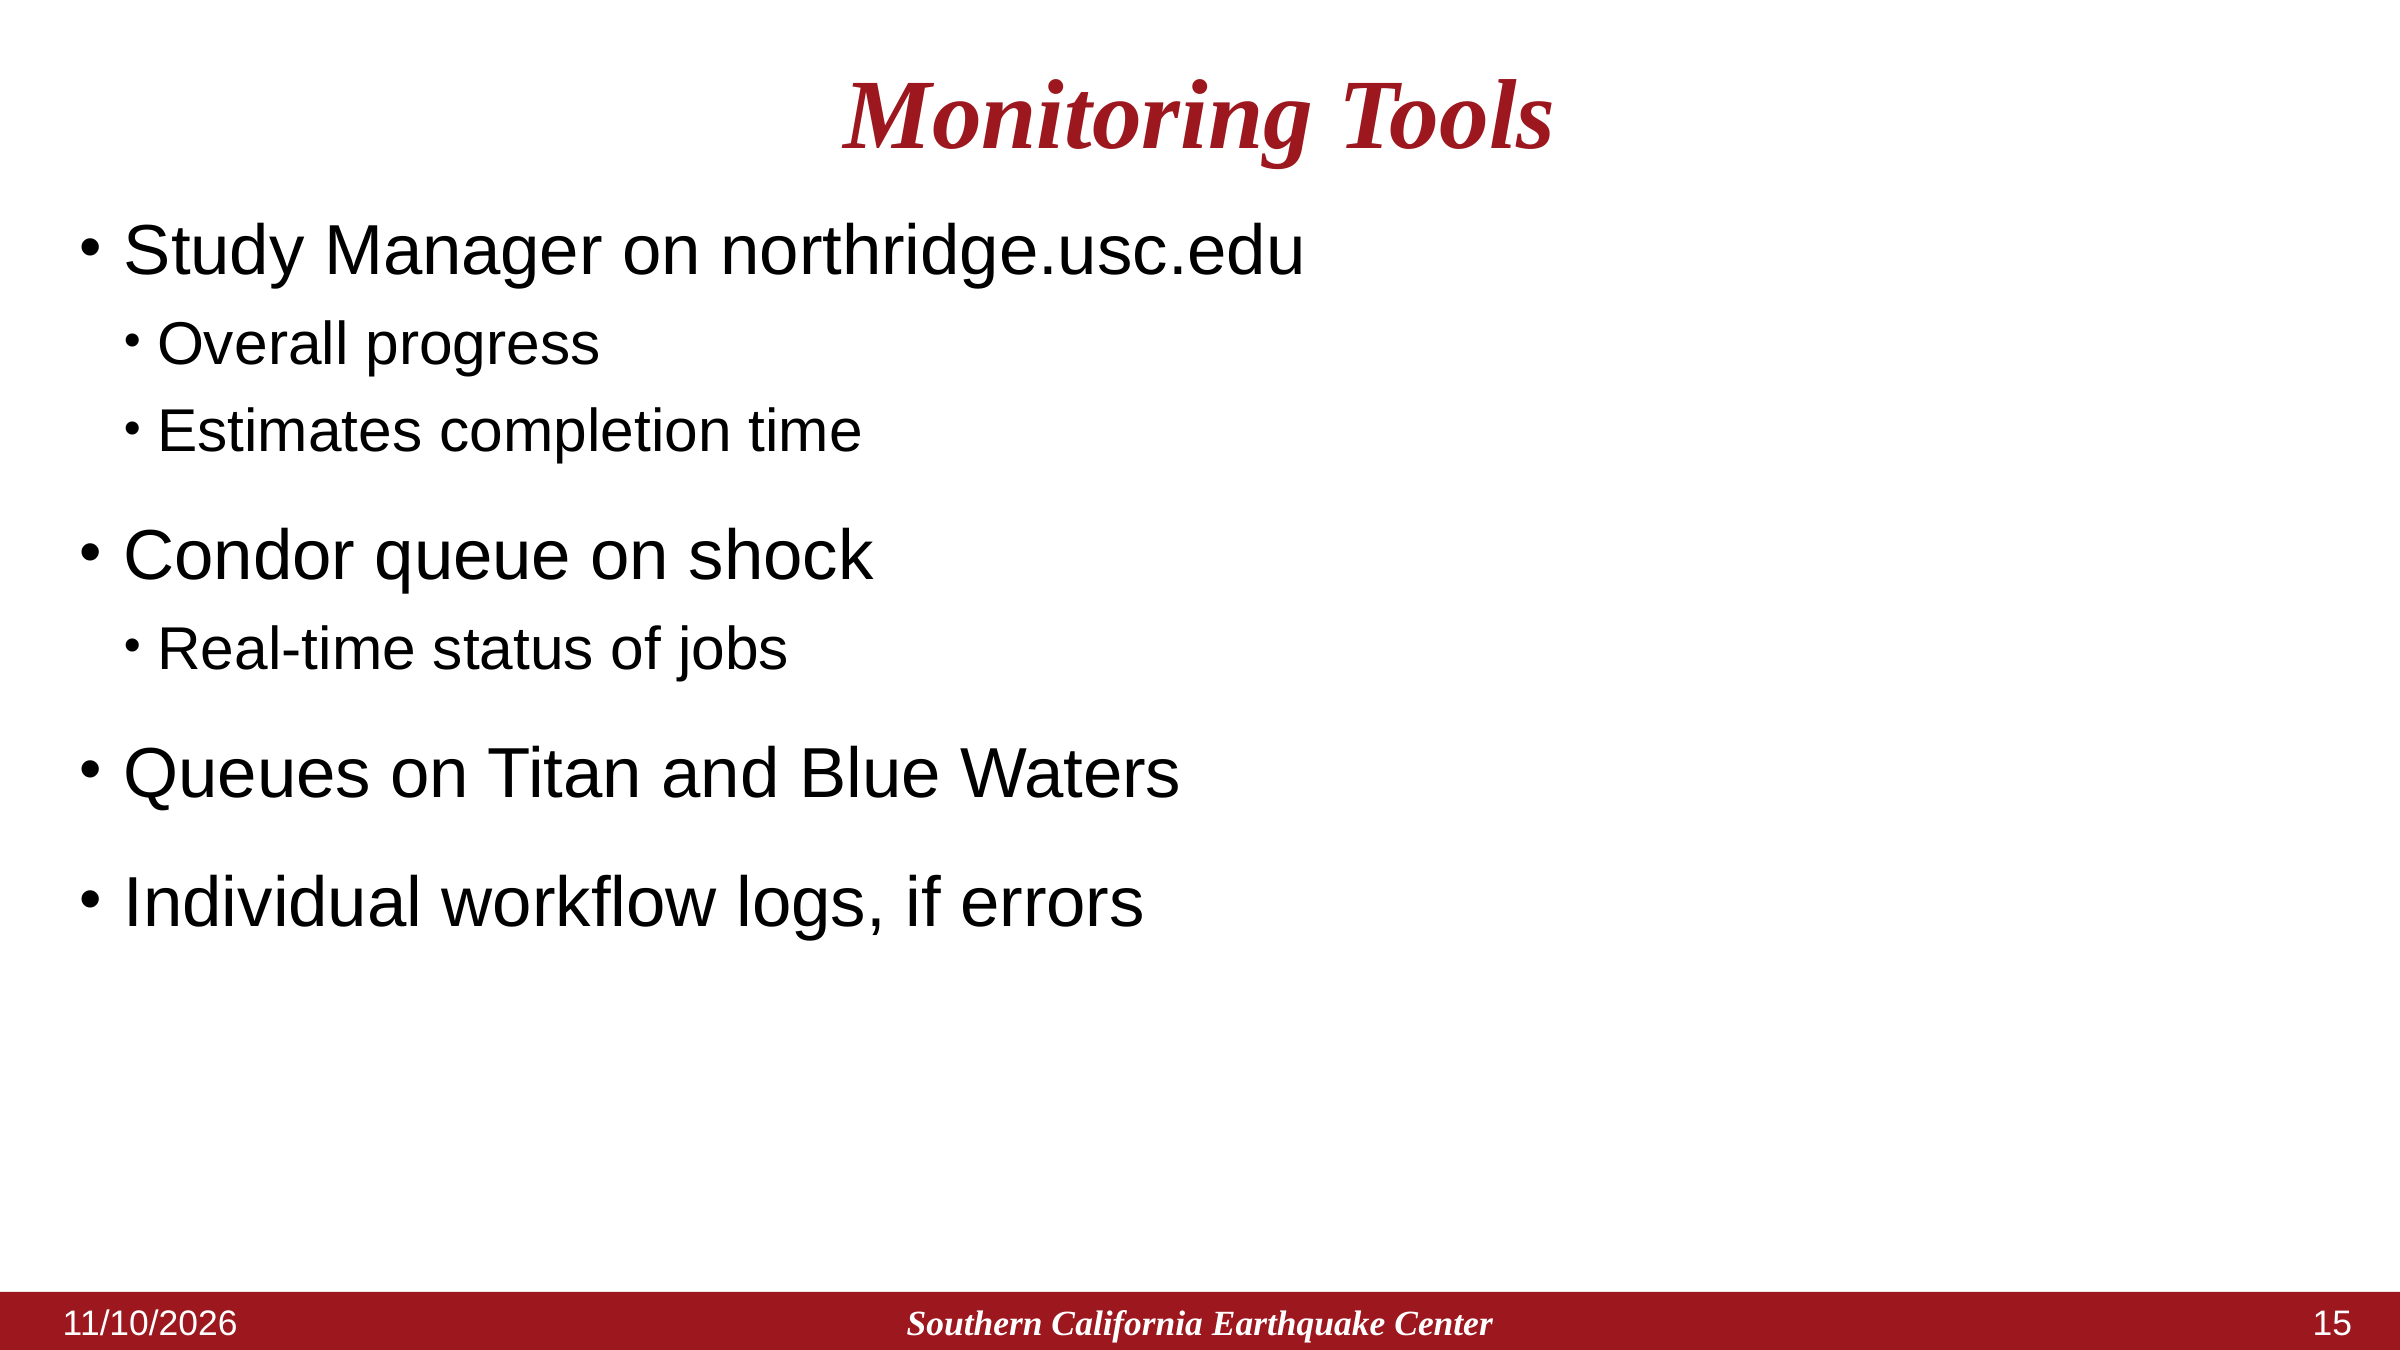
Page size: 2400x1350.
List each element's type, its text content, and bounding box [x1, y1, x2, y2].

footer Southern California Earthquake Center [794, 1285, 1606, 1350]
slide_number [44, 1303, 320, 1339]
list Study Manager on northridge.usc.edu Overall progress Estimates completion time Condor queue on shock Real-time status of jobs Queues on Titan and Blue Waters Individual workflow logs, if errors [59, 195, 2341, 1260]
title Monitoring Tools [59, 54, 2341, 180]
slide_number 14 [2145, 1303, 2371, 1339]
